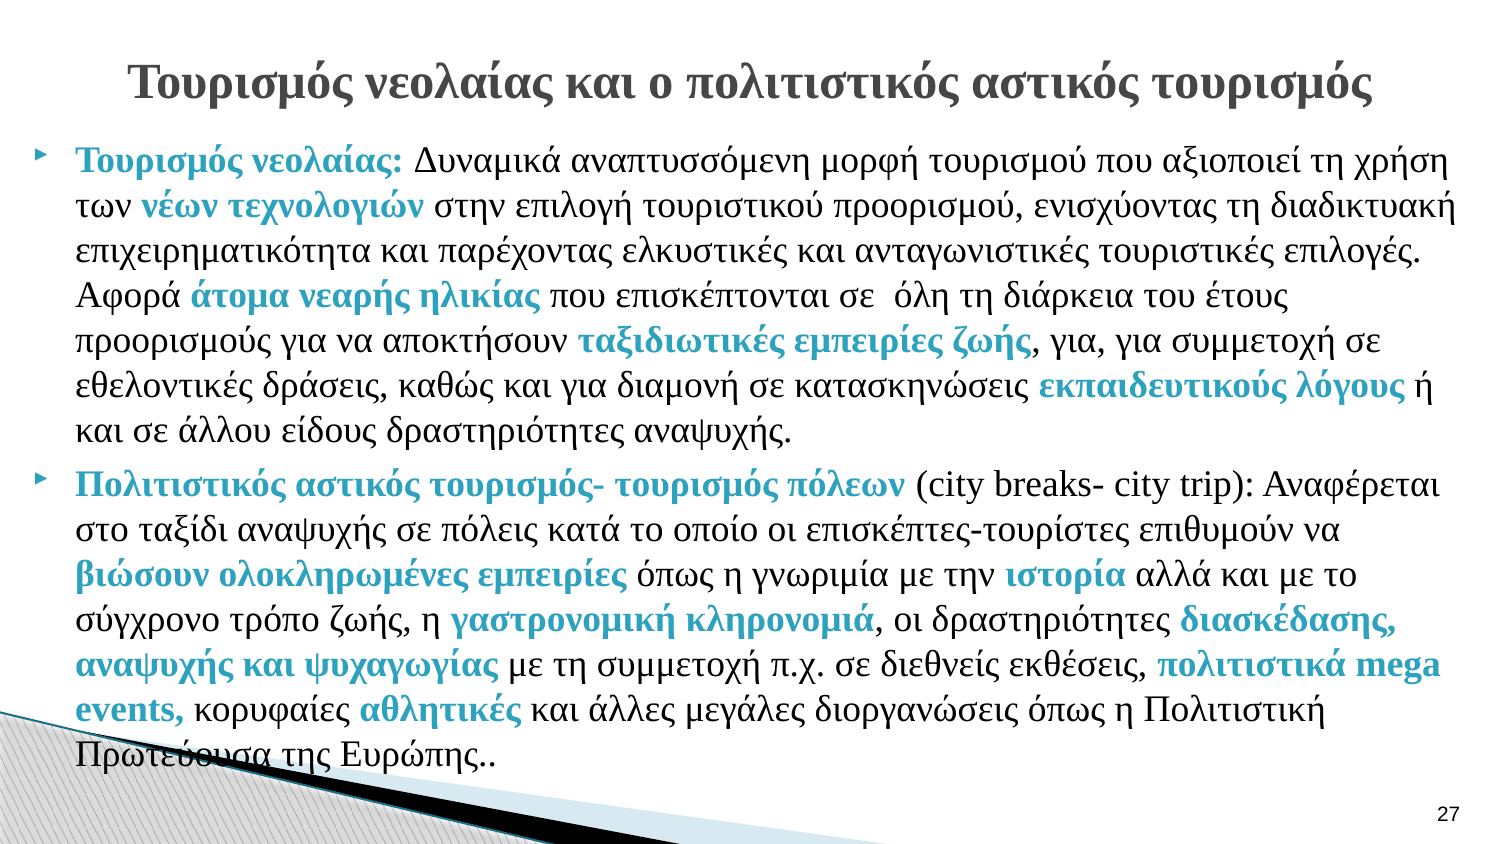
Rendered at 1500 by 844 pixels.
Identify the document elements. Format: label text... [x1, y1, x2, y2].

list Τουρισμός νεολαίας: Δυναμικά αναπτυσσόμενη μορφή τουρισμού που αξιοποιεί τη χρήση των νέων τεχνολογιών στην επιλογή τουριστικού προορισμού, ενισχύοντας τη διαδικτυακή επιχειρηματικότητα και παρέχοντας ελκυστικές και ανταγωνιστικές τουριστικές επιλογές. Αφορά άτομα νεαρής ηλικίας που επισκέπτονται σε όλη τη διάρκεια του έτους προορισμούς για να αποκτήσουν ταξιδιωτικές εμπειρίες ζωής, για, για συμμετοχή σε εθελοντικές δράσεις, καθώς και για διαμονή σε κατασκηνώσεις εκπαιδευτικούς λόγους ή και σε άλλου είδους δραστηριότητες αναψυχής. Πολιτιστικός αστικός τουρισμός- τουρισμός πόλεων (city breaks- city trip): Αναφέρεται στο ταξίδι αναψυχής σε πόλεις κατά το οποίο οι επισκέπτες-τουρίστες επιθυμούν να βιώσουν ολοκληρωμένες εμπειρίες όπως η γνωριμία με την ιστορία αλλά και με το σύγχρονο τρόπο ζωής, η γαστρονομική κληρονομιά, οι δραστηριότητες διασκέδασης, αναψυχής και ψυχαγωγίας με τη συμμετοχή π.χ. σε διεθνείς εκθέσεις, πολιτιστικά mega events, κορυφαίες αθλητικές και άλλες μεγάλες διοργανώσεις όπως η Πολιτιστική Πρωτεύουσα της Ευρώπης.. [0, 127, 1500, 800]
title Τουρισμός νεολαίας και ο πολιτιστικός αστικός τουρισμός [75, 33, 1425, 123]
slide_number 27 [1418, 788, 1479, 834]
